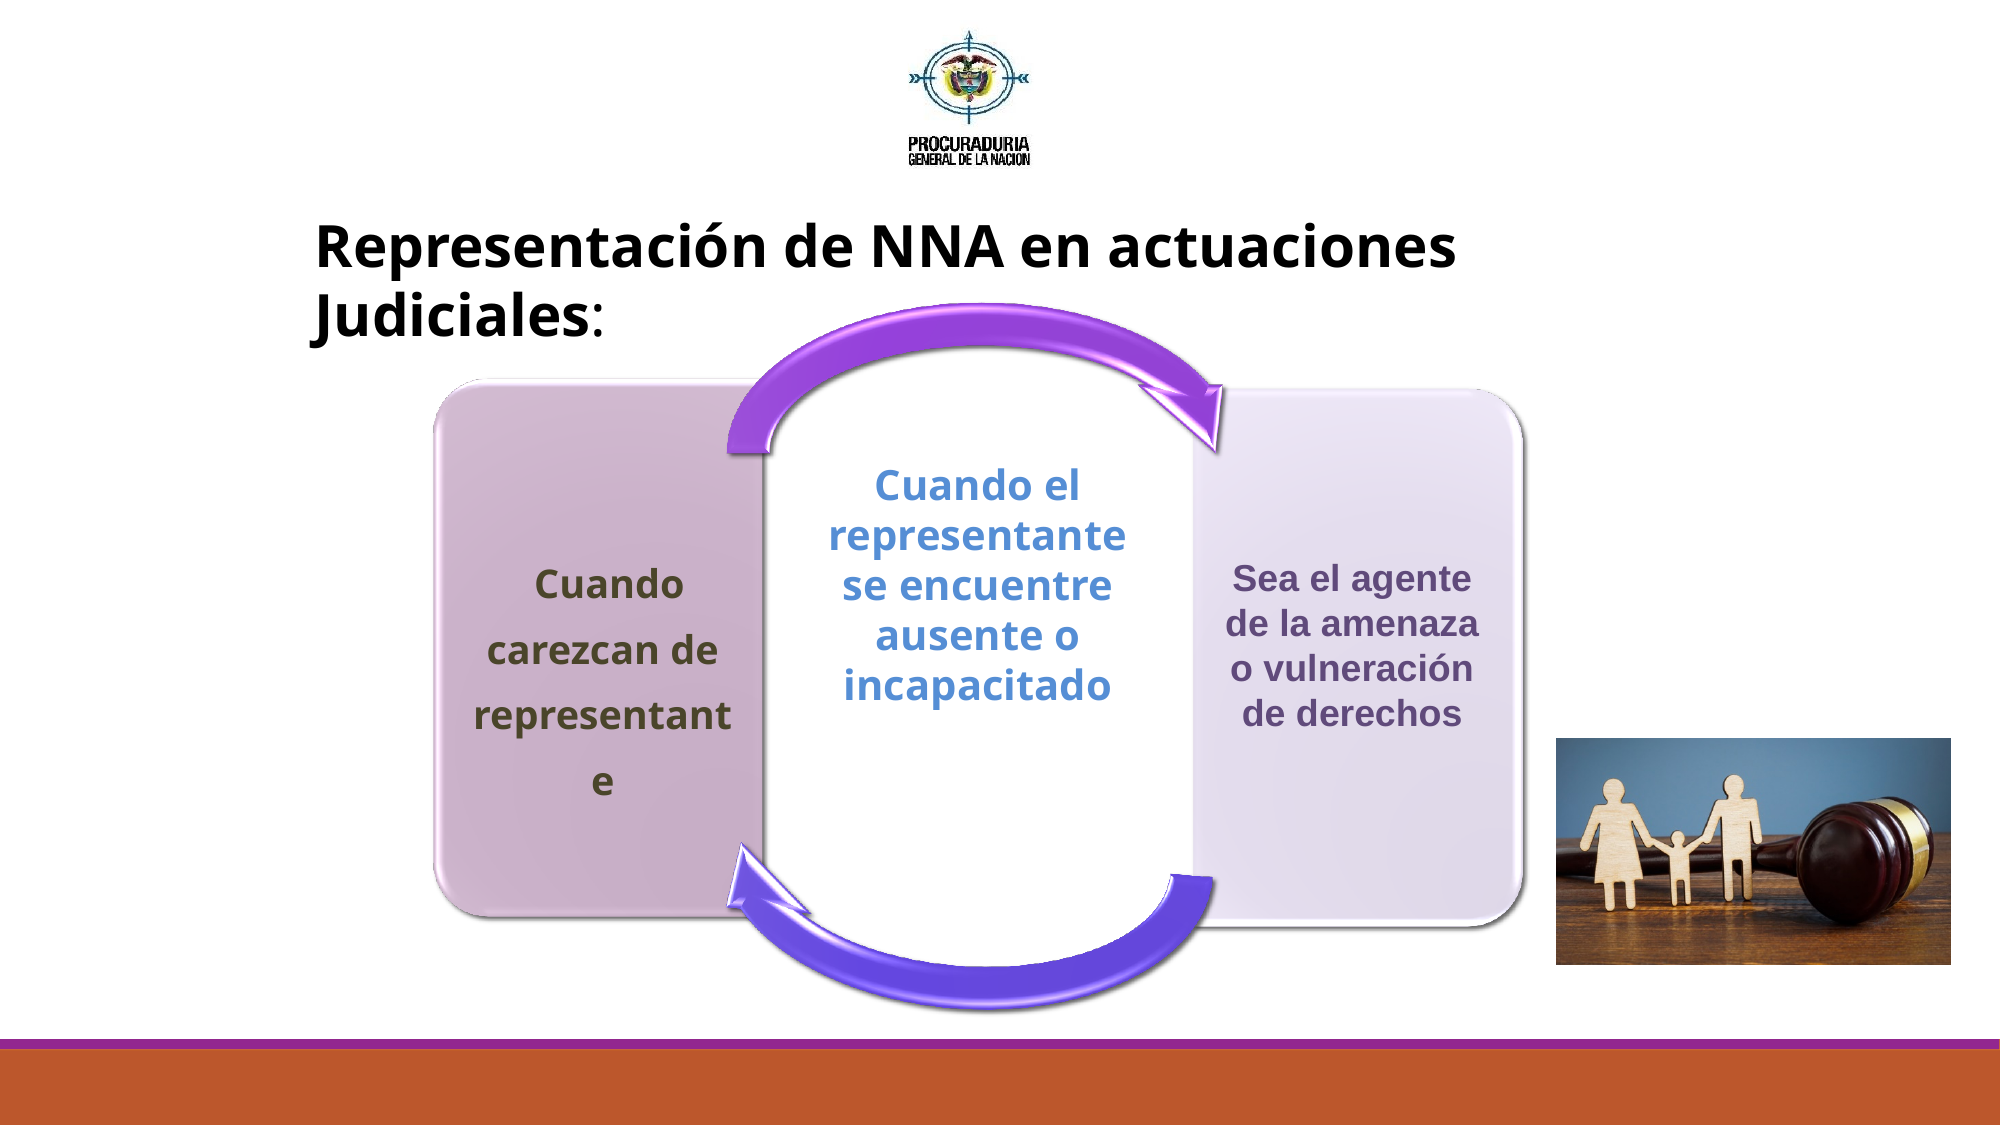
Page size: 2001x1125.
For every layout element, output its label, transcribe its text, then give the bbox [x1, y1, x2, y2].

title Representación de NNA en actuaciones Judiciales: [312, 206, 1710, 397]
text_box [0, 1039, 2000, 1050]
text_box Cuando carezcan de representante [465, 538, 739, 803]
text_box [430, 376, 771, 925]
text_box [907, 20, 1034, 169]
text_box Sea el agente de la amenaza o vulneración de derechos [1215, 533, 1489, 734]
text_box Cuando el representante se encuentre ausente o incapacitado [818, 456, 1136, 709]
text_box [718, 837, 1222, 1027]
text_box [722, 298, 1232, 462]
picture [1555, 738, 1951, 965]
text_box [1190, 386, 1531, 935]
